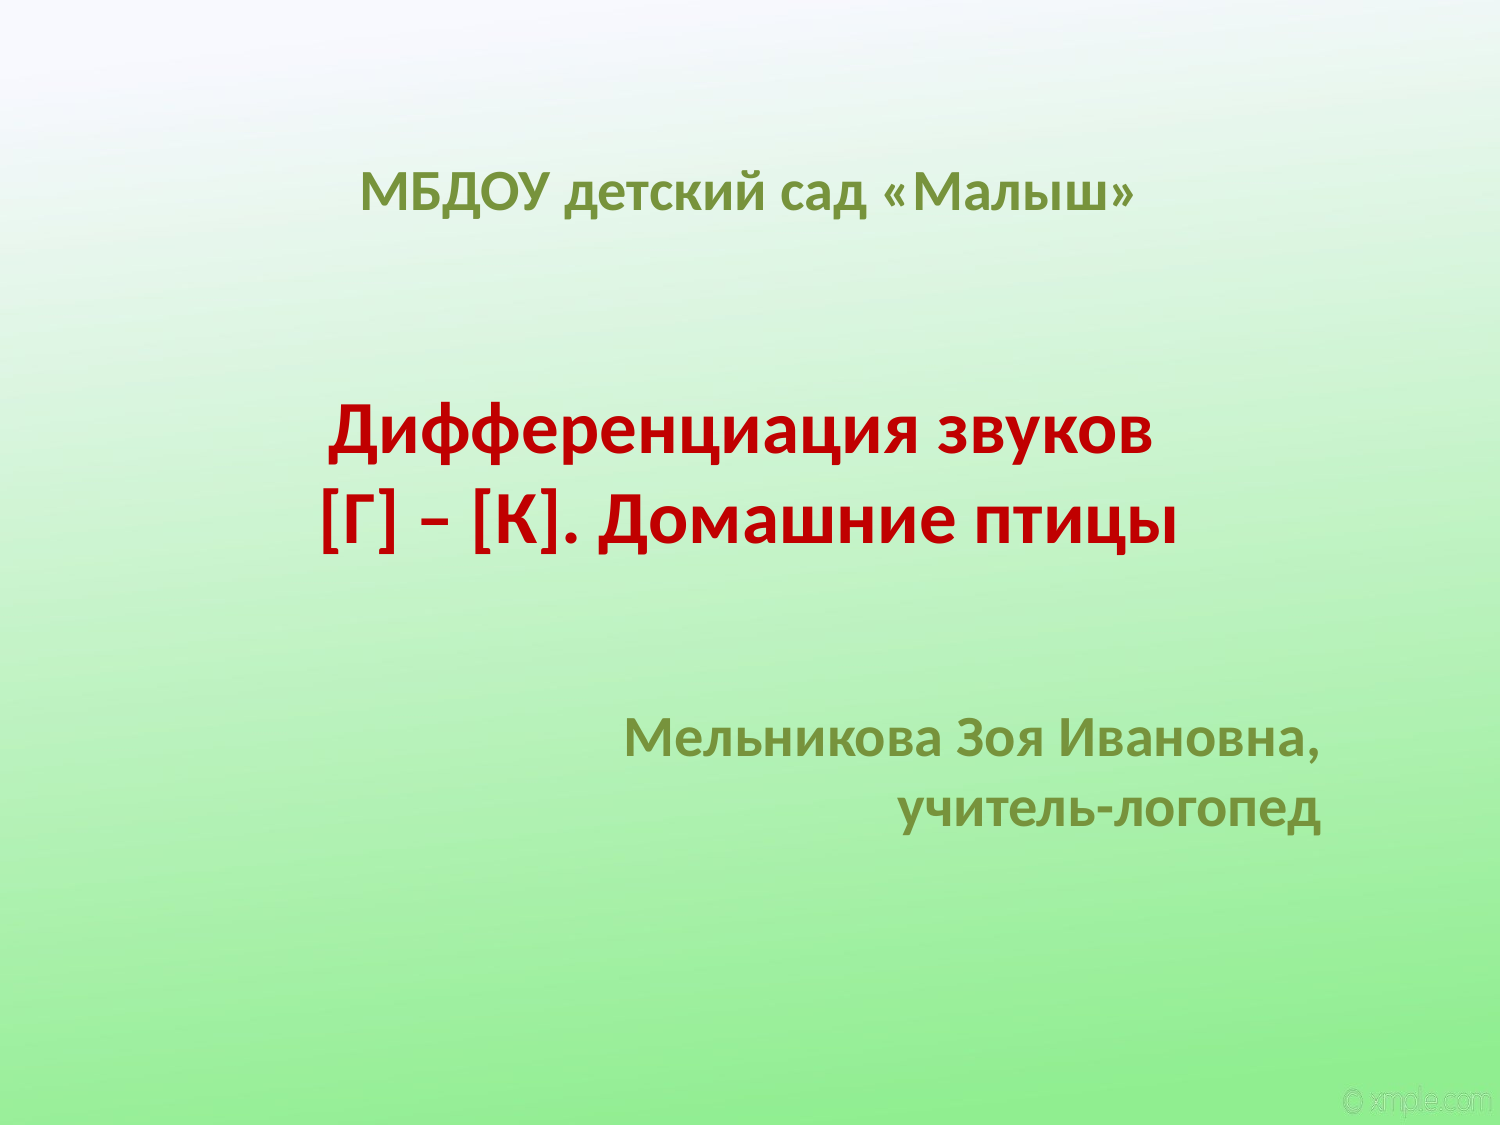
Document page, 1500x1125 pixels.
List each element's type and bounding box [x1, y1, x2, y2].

list [0, 0, 1500, 1125]
